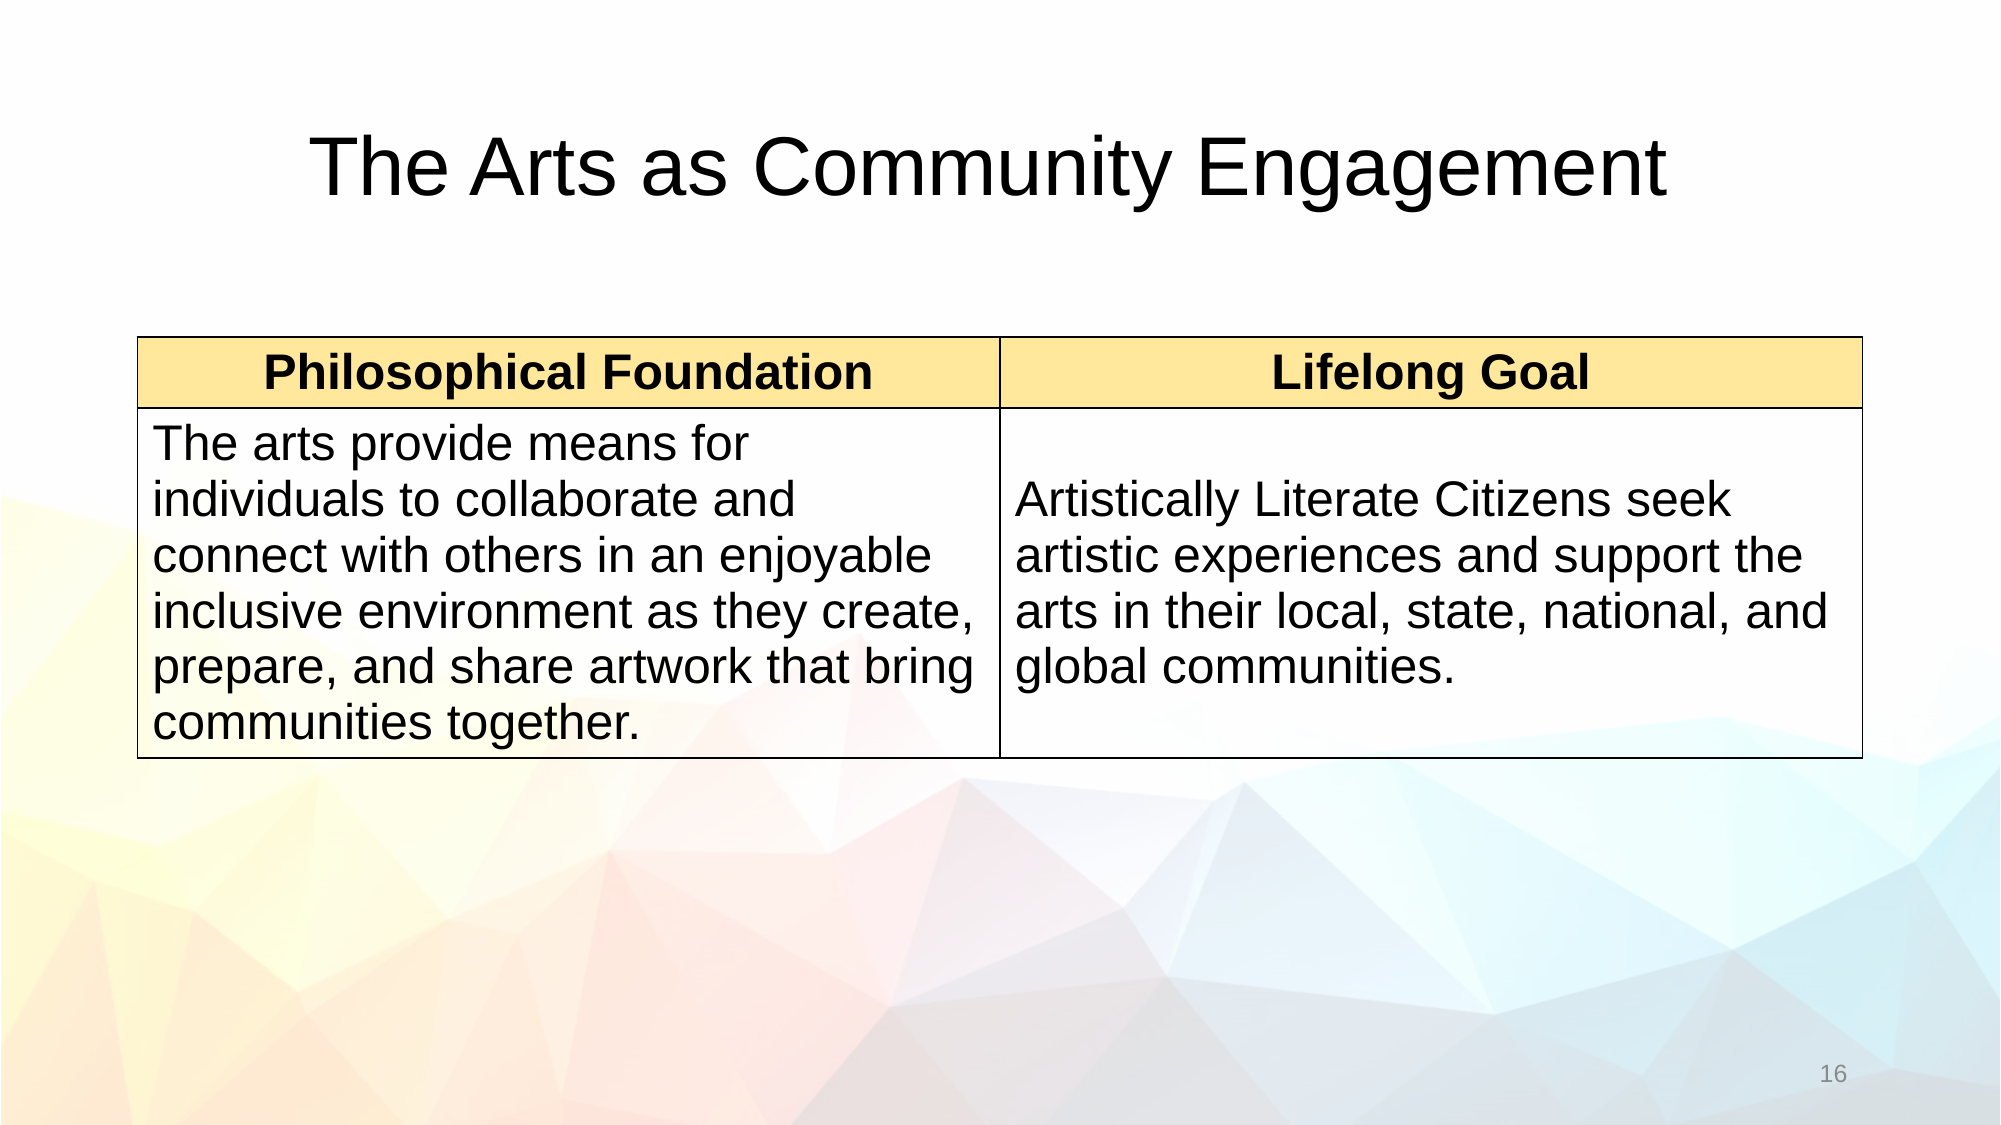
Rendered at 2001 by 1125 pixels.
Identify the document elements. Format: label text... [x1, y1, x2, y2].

table_header Philosophical Foundation [138, 338, 999, 407]
table_header Lifelong Goal [1001, 338, 1862, 407]
table_cell The arts provide means for individuals to collaborate and connect with others in an enjoyable inclusive environment as they create, prepare, and share artwork that bring communities together. [138, 409, 999, 757]
picture [3, 2, 2000, 1125]
slide_number 16 [1412, 1042, 1863, 1103]
table_cell Artistically Literate Citizens seek artistic experiences and support the arts in their local, state, national, and global communities. [1001, 409, 1862, 757]
title The Arts as Community Engagement [137, 59, 1863, 278]
